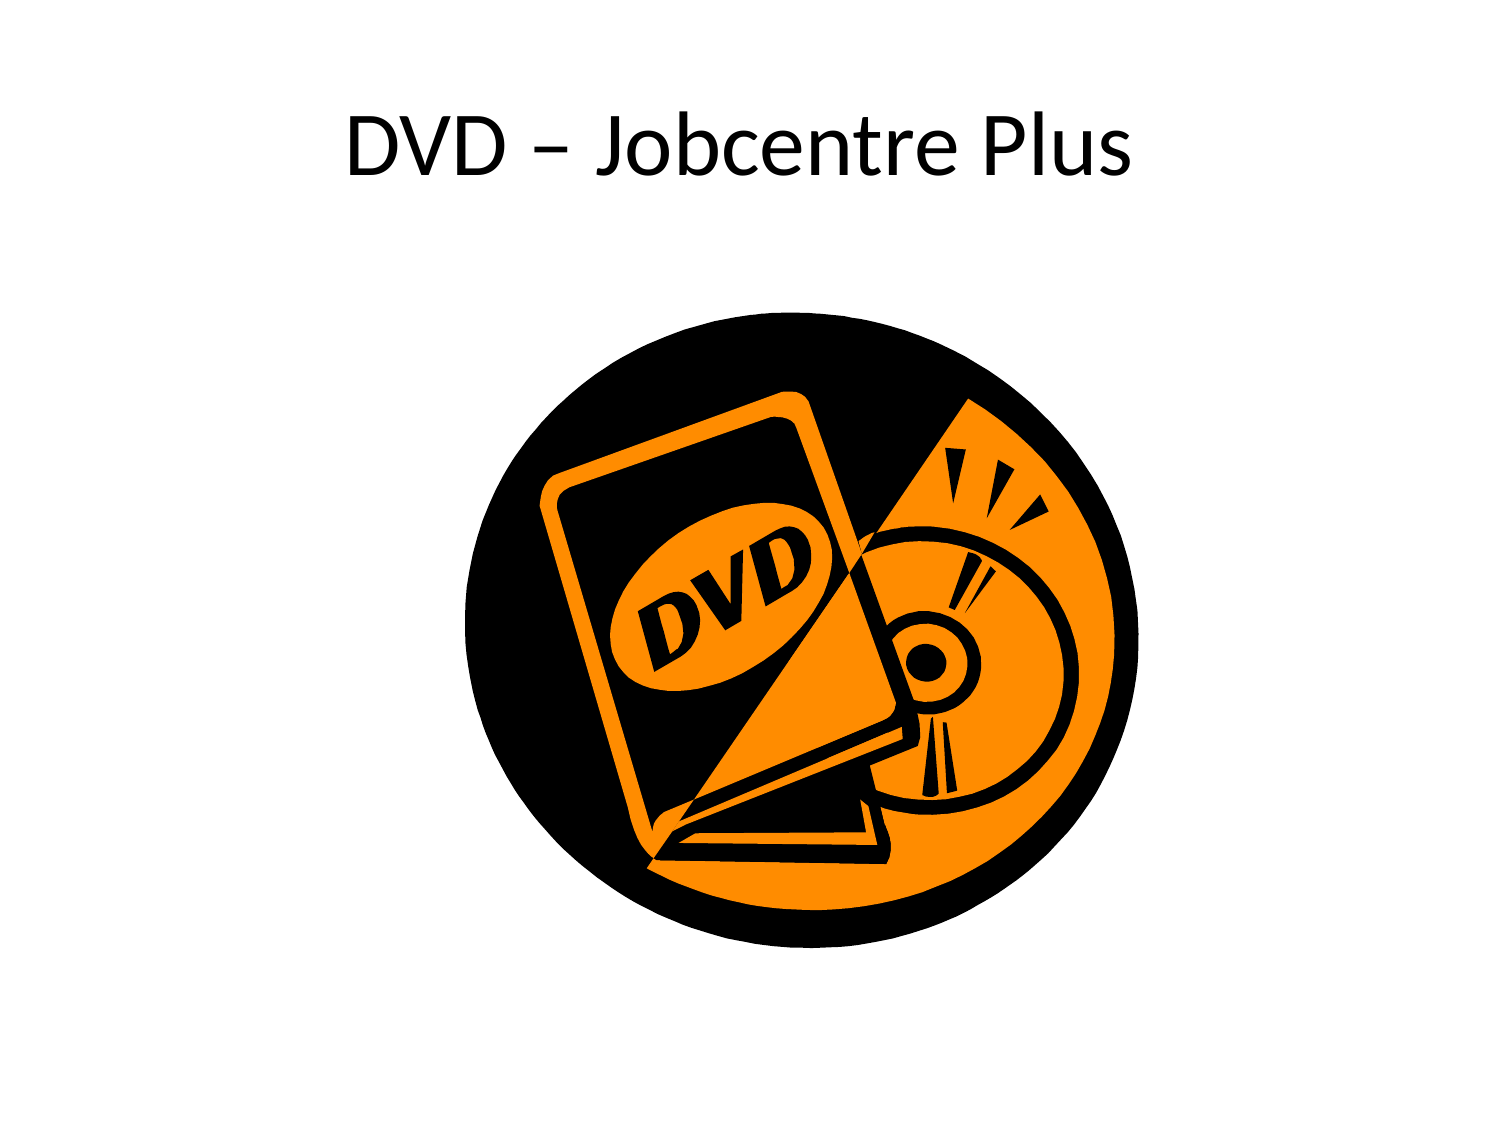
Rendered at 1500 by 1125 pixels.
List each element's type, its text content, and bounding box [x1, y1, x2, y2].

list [463, 311, 1141, 951]
title DVD – Jobcentre Plus [75, 45, 1425, 233]
